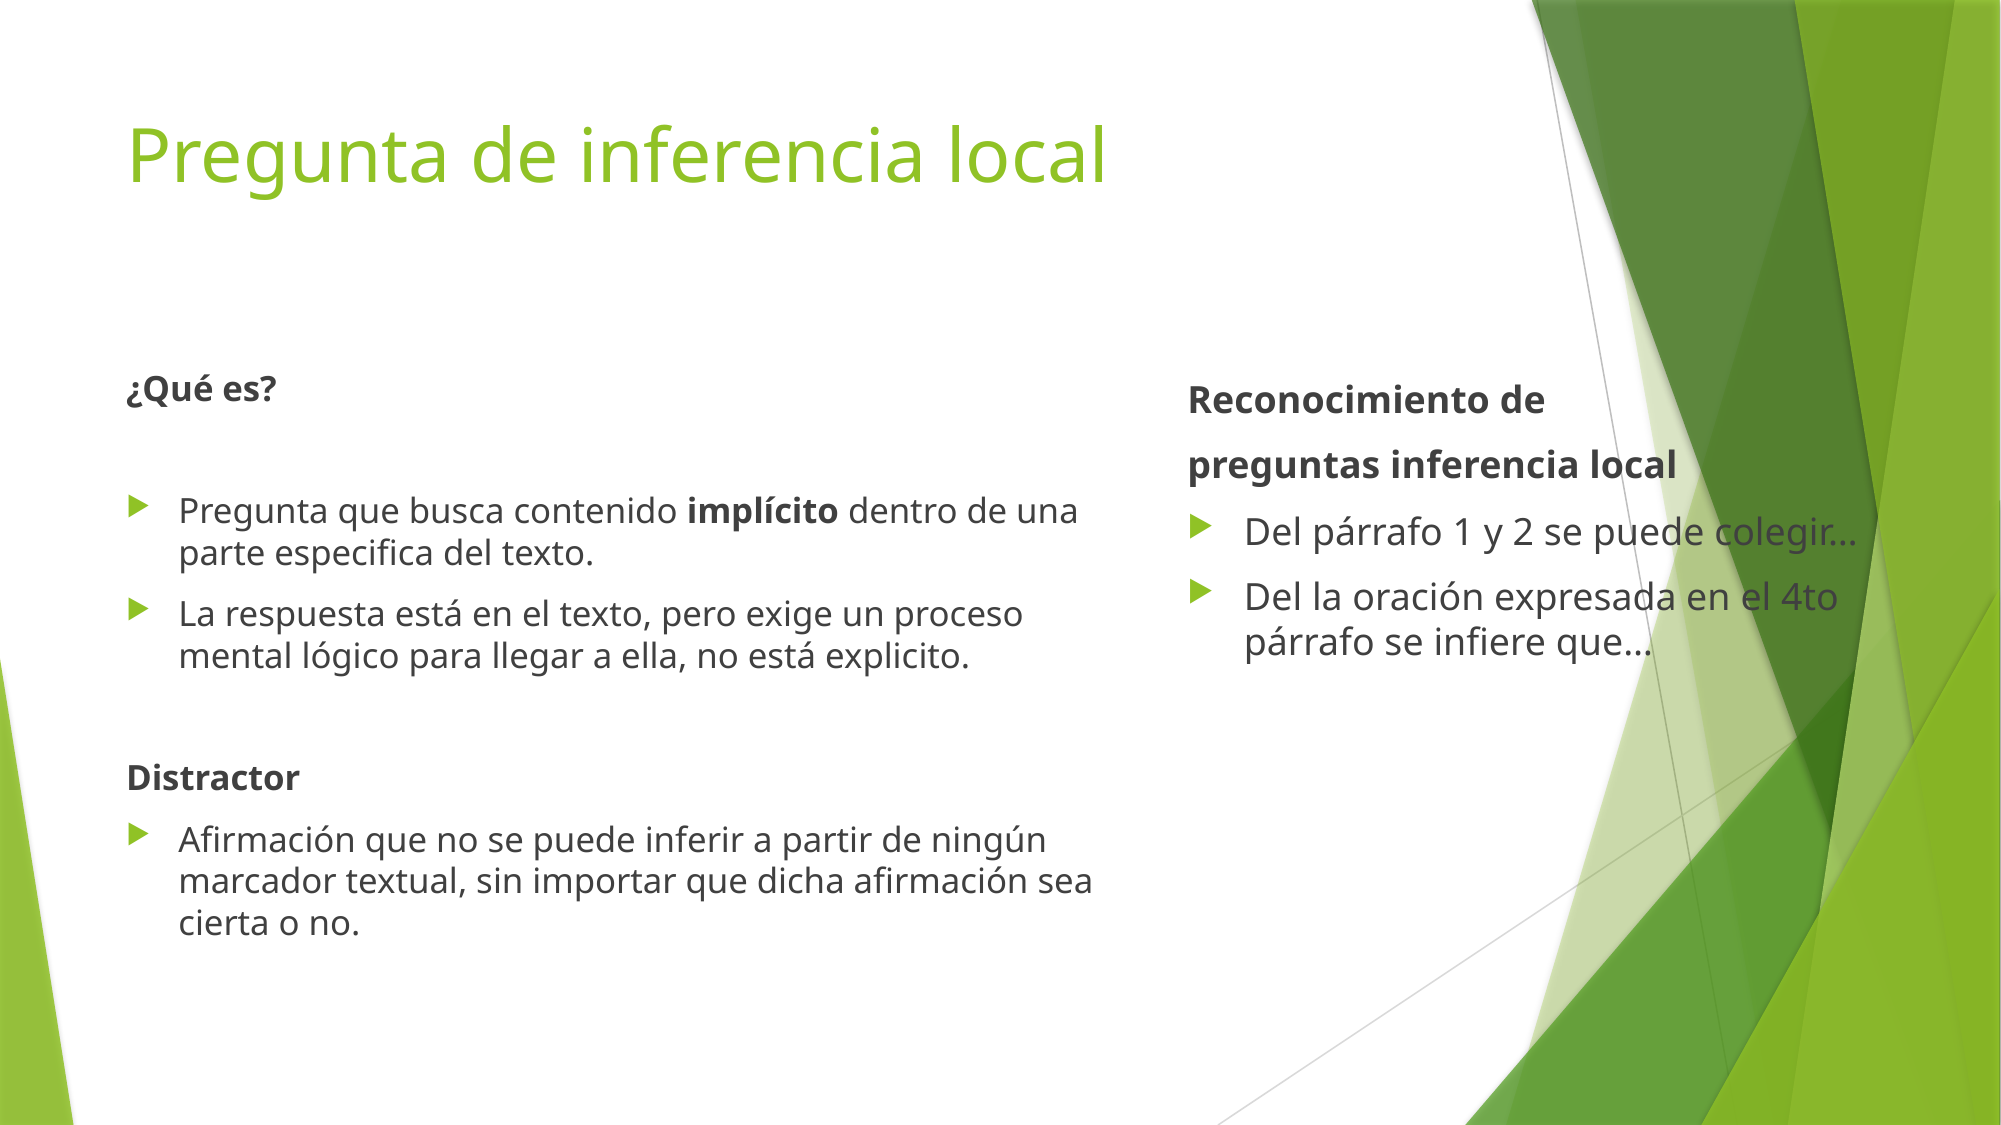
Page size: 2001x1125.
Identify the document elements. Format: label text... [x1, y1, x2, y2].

text_box Reconocimiento de preguntas inferencia local Del párrafo 1 y 2 se puede colegir… Del la oración expresada en el 4to párrafo se infiere que… [1172, 368, 1913, 945]
list ¿Qué es? Pregunta que busca contenido implícito dentro de una parte especifica del texto. La respuesta está en el texto, pero exige un proceso mental lógico para llegar a ella, no está explicito. Distractor Afirmación que no se puede inferir a partir de ningún marcador textual, sin importar que dicha afirmación sea cierta o no. [111, 359, 1143, 951]
title Pregunta de inferencia local [111, 99, 1522, 317]
